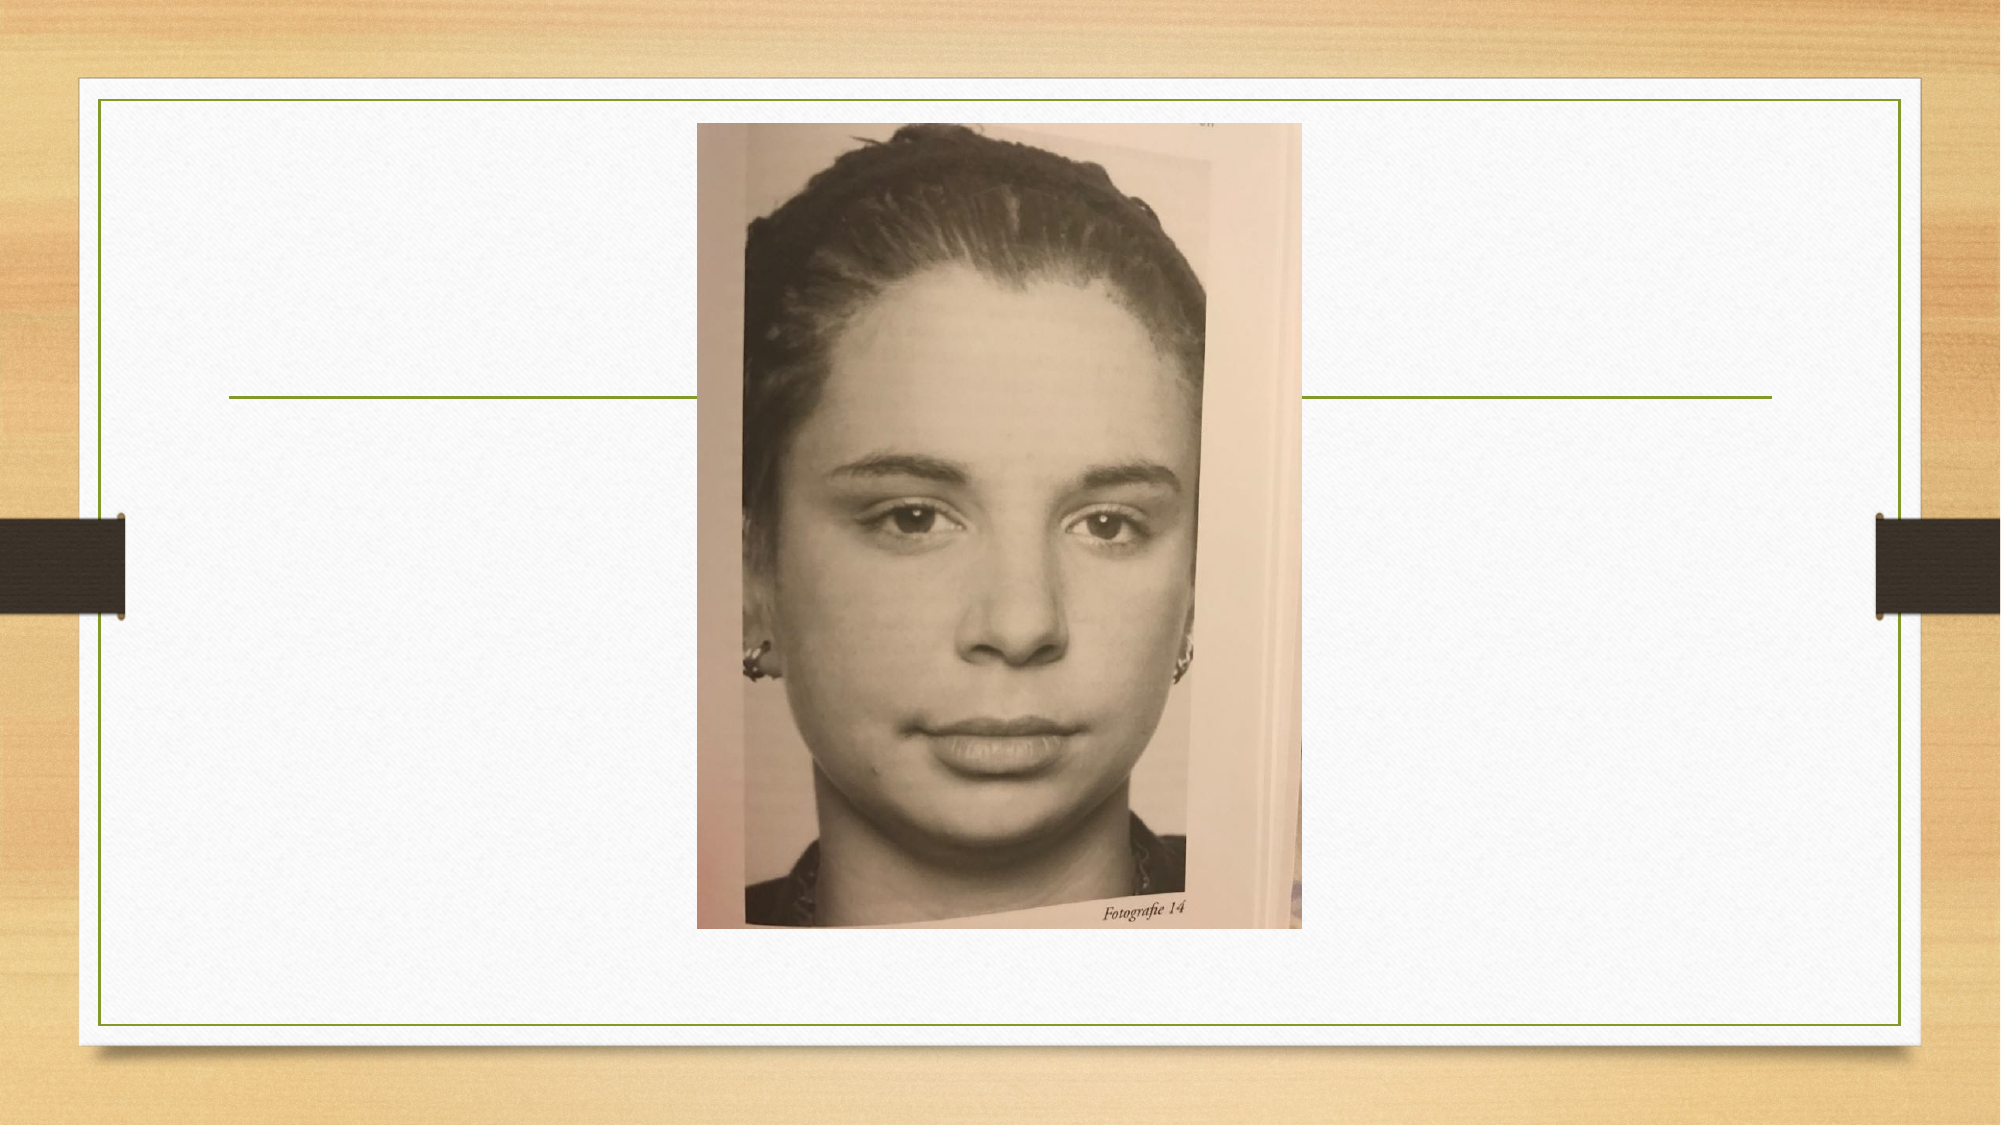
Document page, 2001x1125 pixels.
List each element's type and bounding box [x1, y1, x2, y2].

picture [0, 0, 2001, 1125]
list [697, 123, 1303, 930]
